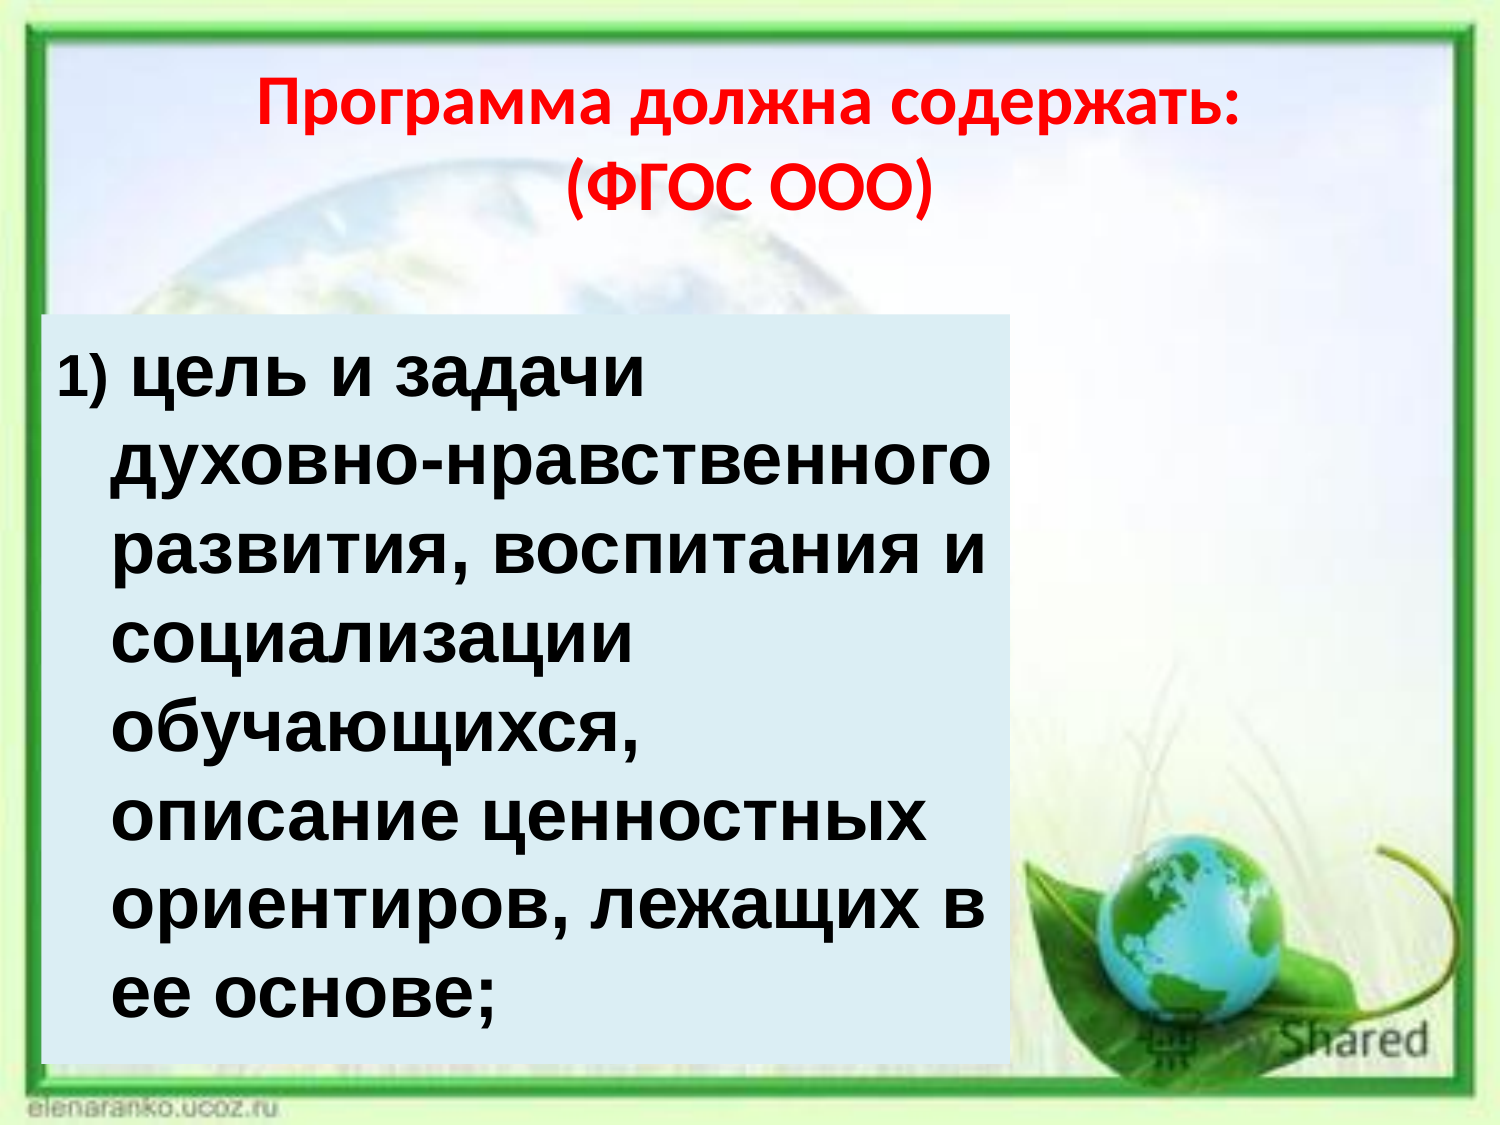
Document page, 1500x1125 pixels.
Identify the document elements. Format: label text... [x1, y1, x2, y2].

picture [0, 0, 1500, 1125]
title Программа должна содержать: (ФГОС ООО) [75, 45, 1425, 233]
list 1) цель и задачи духовно-нравственного развития, воспитания и социализации обучающихся, описание ценностных ориентиров, лежащих в ее основе; [41, 314, 1010, 1064]
